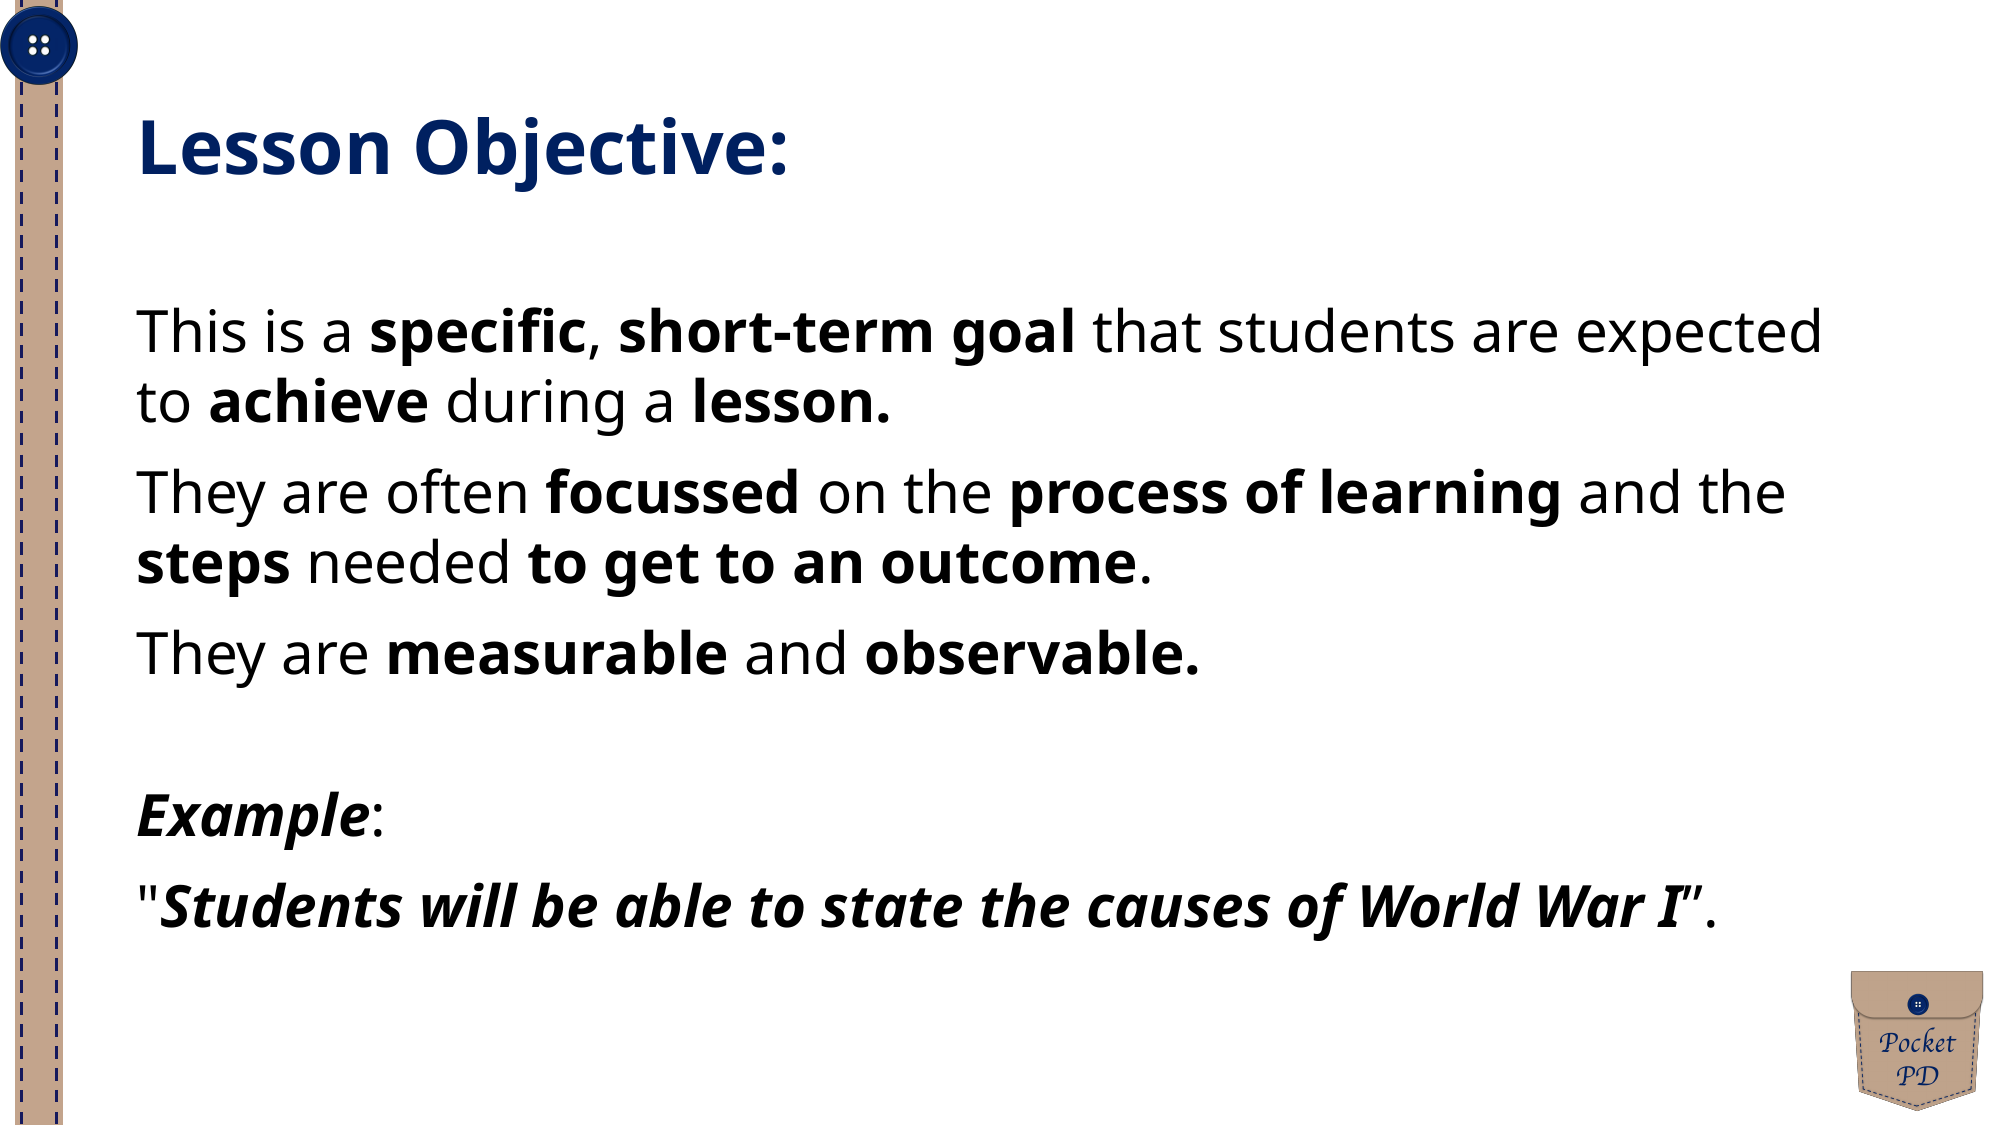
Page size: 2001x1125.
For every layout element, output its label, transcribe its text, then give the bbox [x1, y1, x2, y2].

list Lesson Objective: [121, 102, 1366, 225]
picture [0, 6, 78, 85]
picture [1849, 970, 1985, 1112]
list This is a specific, short-term goal that students are expected to achieve during a lesson. They are often focussed on the process of learning and the steps needed to get to an outcome. They are measurable and observable. Example: "Students will be able to state the causes of World War I”. [121, 287, 1868, 1023]
